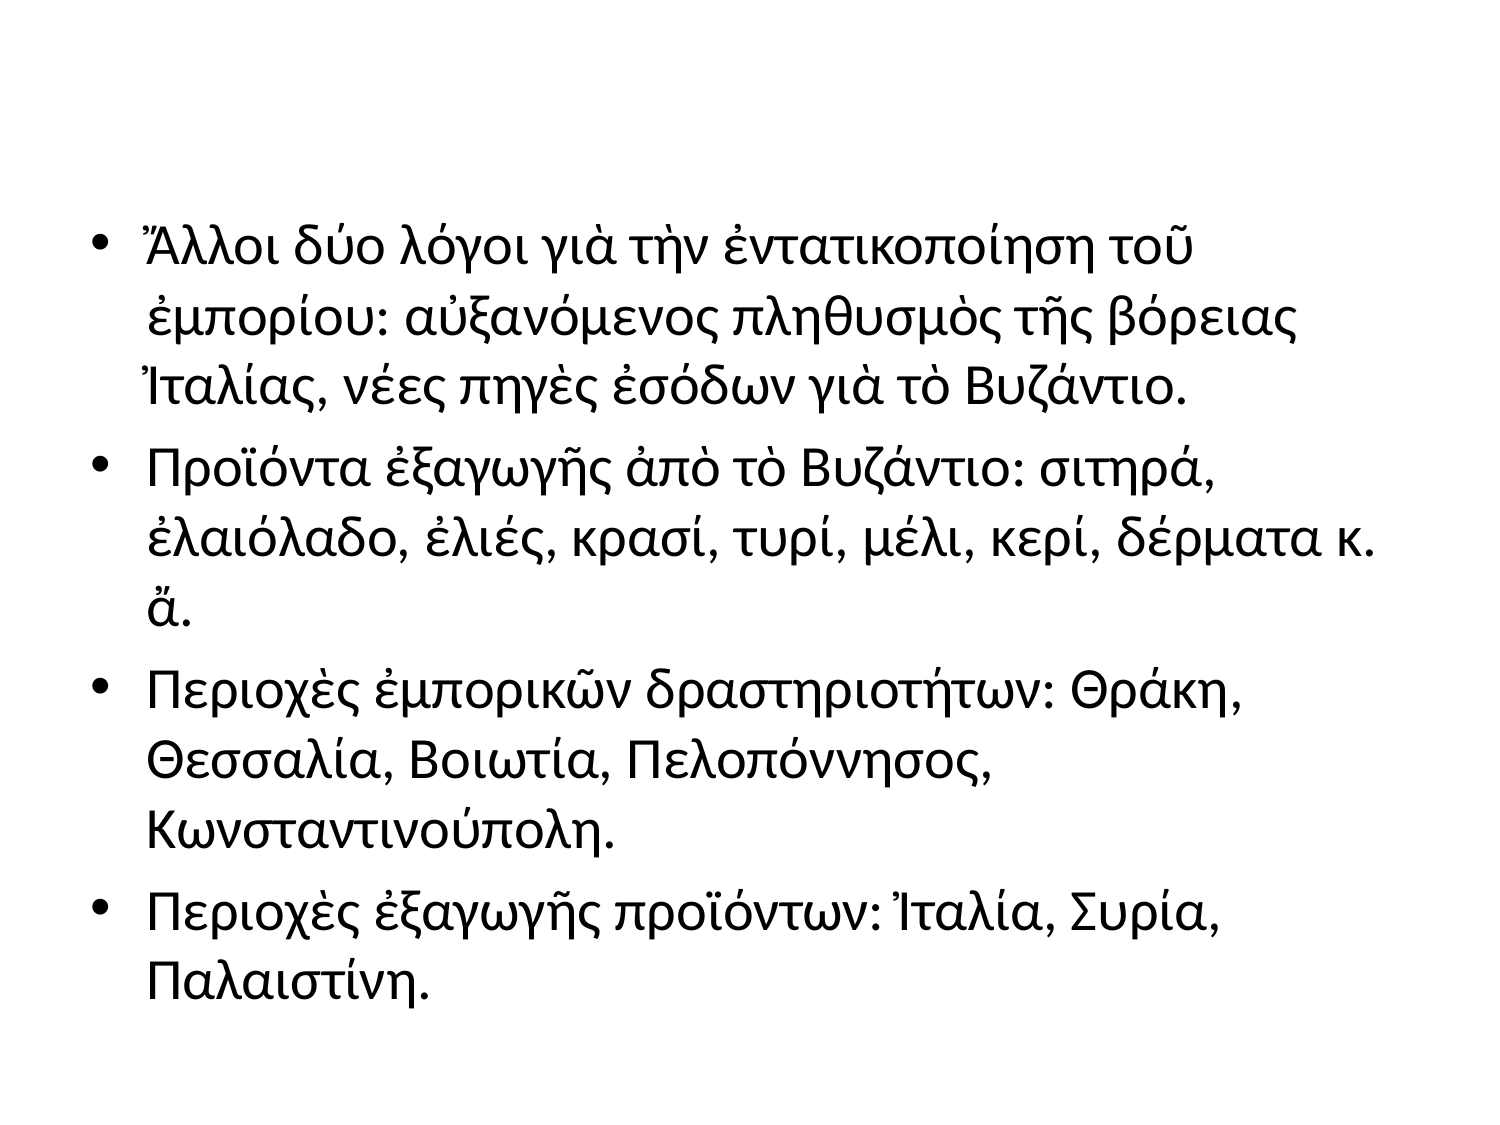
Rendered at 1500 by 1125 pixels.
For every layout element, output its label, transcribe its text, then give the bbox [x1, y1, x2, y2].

list Ἄλλοι δύο λόγοι γιὰ τὴν ἐντατικοποίηση τοῦ ἐμπορίου: αὐξανόμενος πληθυσμὸς τῆς βόρειας Ἰταλίας, νέες πηγὲς ἐσόδων γιὰ τὸ Βυζάντιο. Προϊόντα ἐξαγωγῆς ἀπὸ τὸ Βυζάντιο: σιτηρά, ἐλαιόλαδο, ἐλιές, κρασί, τυρί, μέλι, κερί, δέρματα κ. ἄ. Περιοχὲς ἐμπορικῶν δραστηριοτήτων: Θράκη, Θεσσαλία, Βοιωτία, Πελοπόννησος, Κωνσταντινούπολη. Περιοχὲς ἐξαγωγῆς προϊόντων: Ἰταλία, Συρία, Παλαιστίνη. [75, 199, 1425, 1005]
